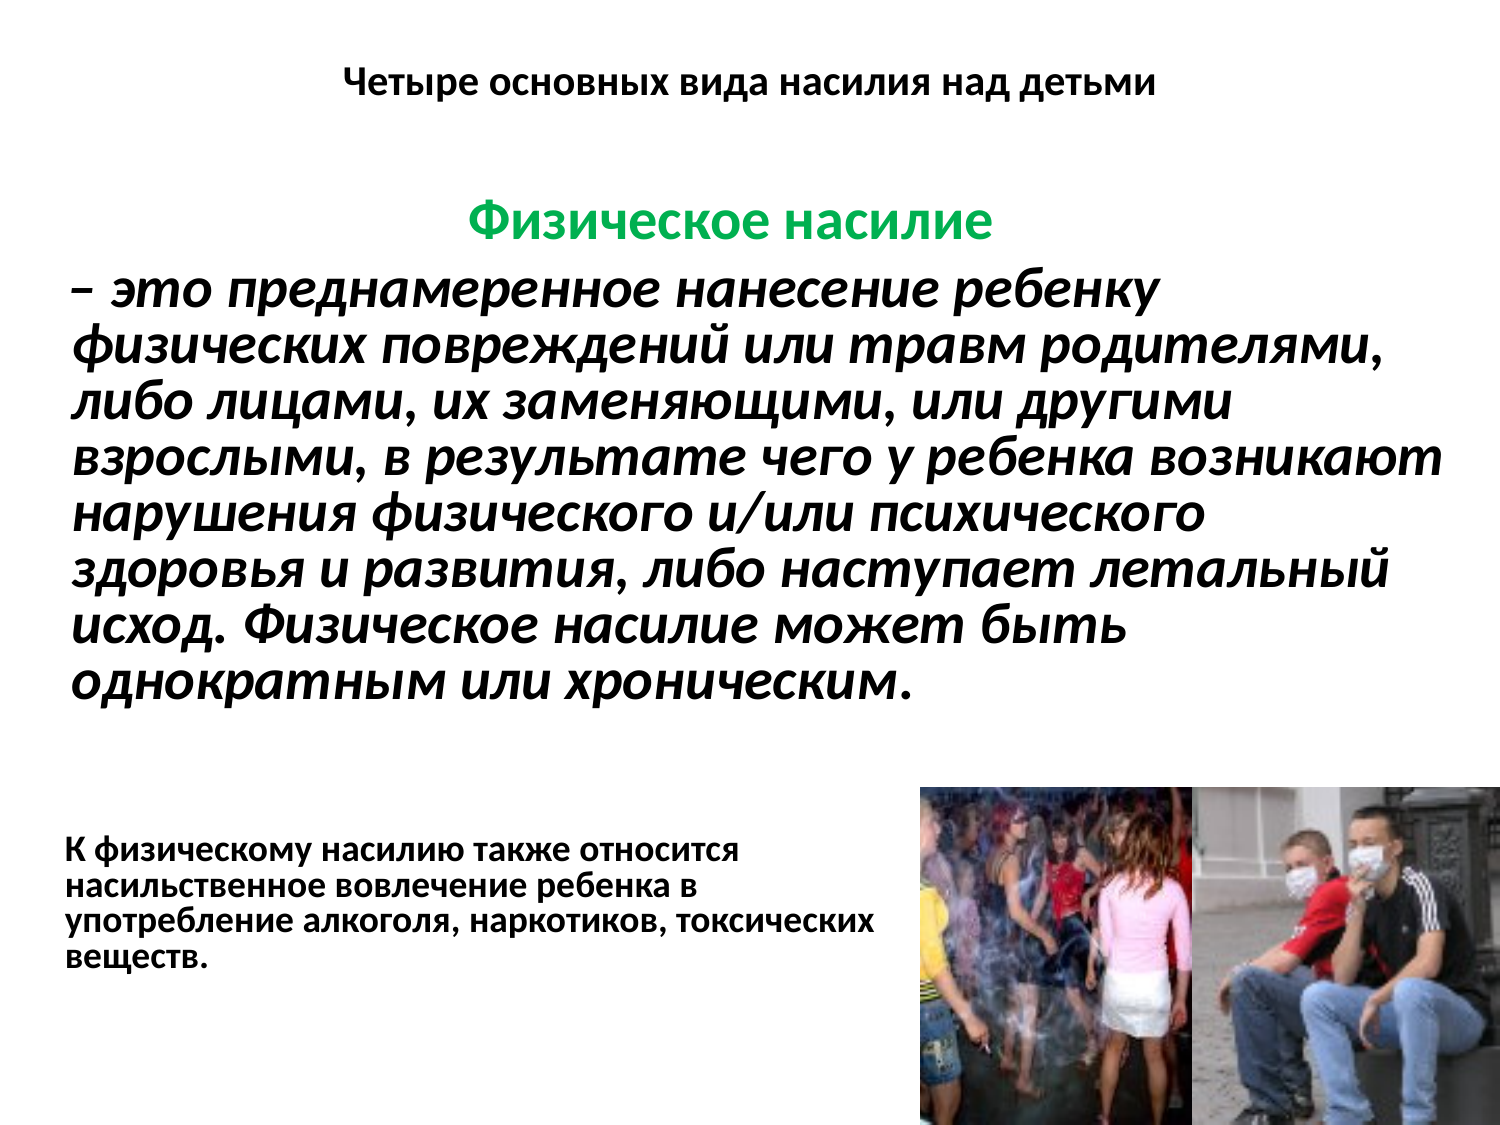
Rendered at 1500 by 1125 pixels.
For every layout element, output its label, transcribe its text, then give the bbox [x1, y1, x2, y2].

list Физическое насилие – это преднамеренное нанесение ребенку физических повреждений или травм родителями, либо лицами, их заменяющими, или другими взрослыми, в результате чего у ребенка возникают нарушения физического и/или психического здоровья и развития, либо наступает летальный исход. Физическое насилие может быть однократным или хроническим. [0, 187, 1463, 825]
title Четыре основных вида насилия над детьми [0, 45, 1500, 113]
picture [919, 787, 1500, 1125]
text_box К физическому насилию также относится насильственное вовлечение ребенка в употребление алкоголя, наркотиков, токсических веществ. [50, 824, 914, 1048]
